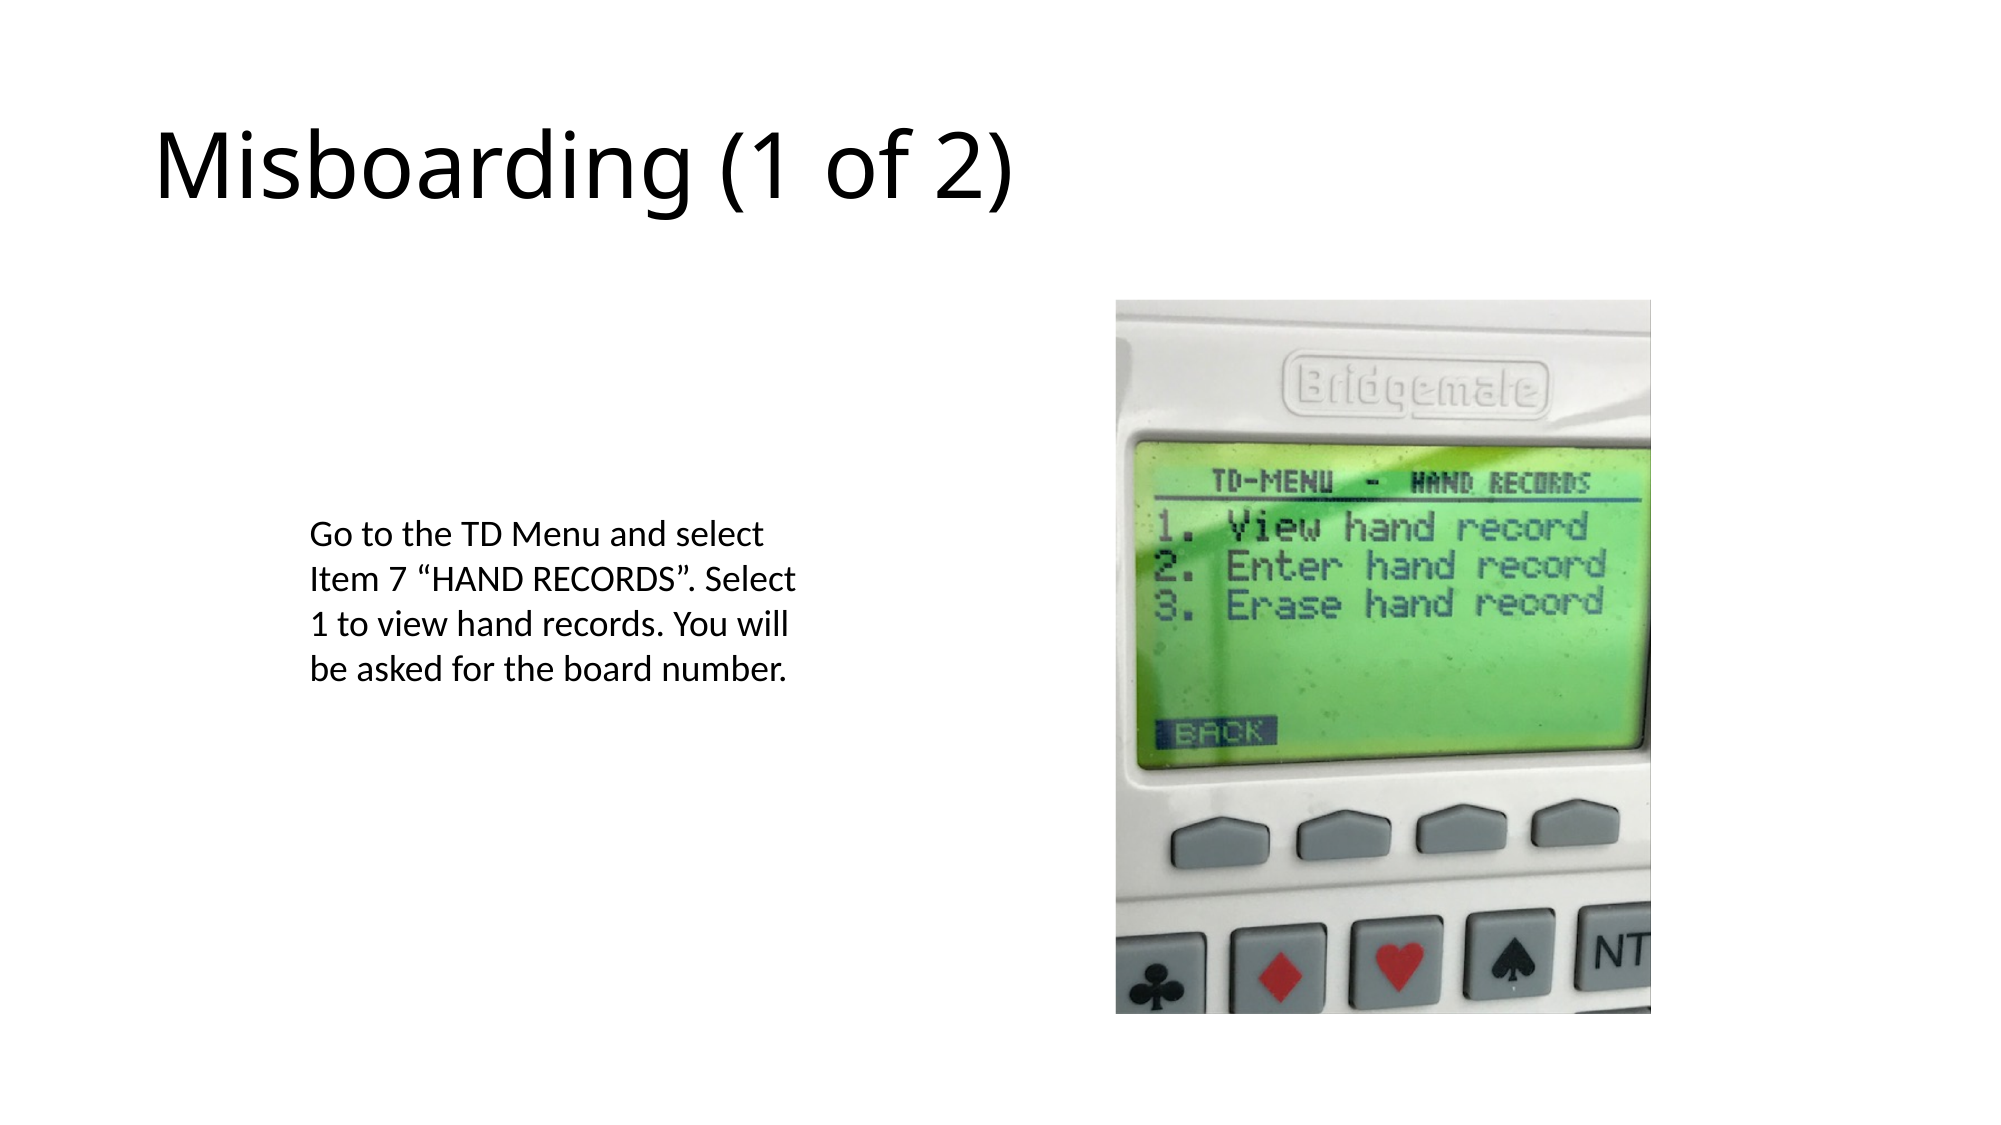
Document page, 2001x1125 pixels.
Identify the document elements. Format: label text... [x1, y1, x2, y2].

text_box Go to the TD Menu and select Item 7 “HAND RECORDS”. Select 1 to view hand records. You will be asked for the board number. [294, 501, 831, 697]
picture [1116, 300, 1651, 388]
title Misboarding (1 of 2) [137, 59, 1863, 278]
picture [1116, 925, 1651, 1013]
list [1025, 388, 1740, 925]
